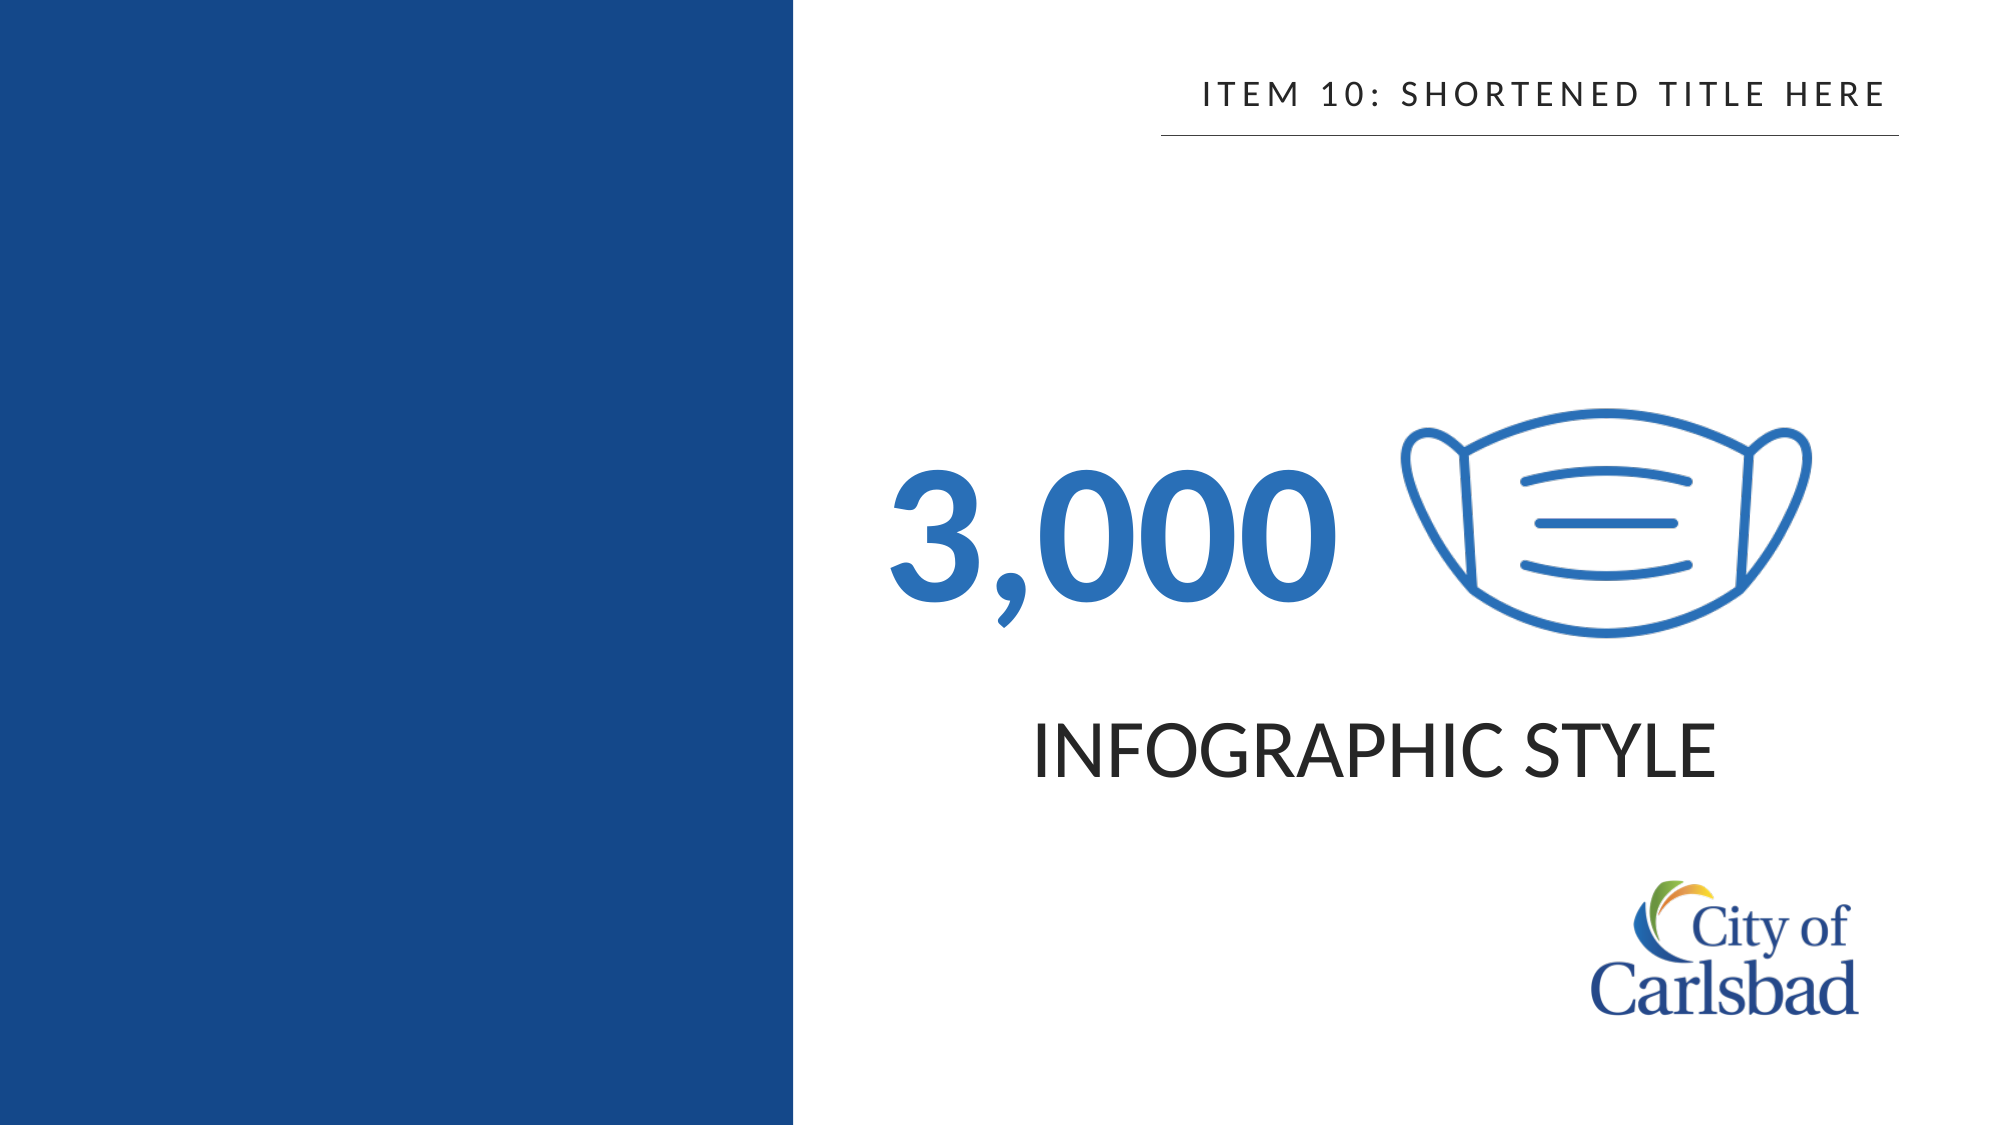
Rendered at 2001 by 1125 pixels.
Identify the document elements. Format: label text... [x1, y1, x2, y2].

text_box [0, 0, 795, 1125]
text_box INFOGRAPHIC STYLE [1017, 686, 1836, 802]
picture [1581, 871, 1870, 1026]
text_box ITEM 10: SHORTENED TITLE HERE [1098, 61, 1900, 122]
picture [1377, 293, 1837, 753]
text_box 3,000 [869, 394, 1372, 650]
